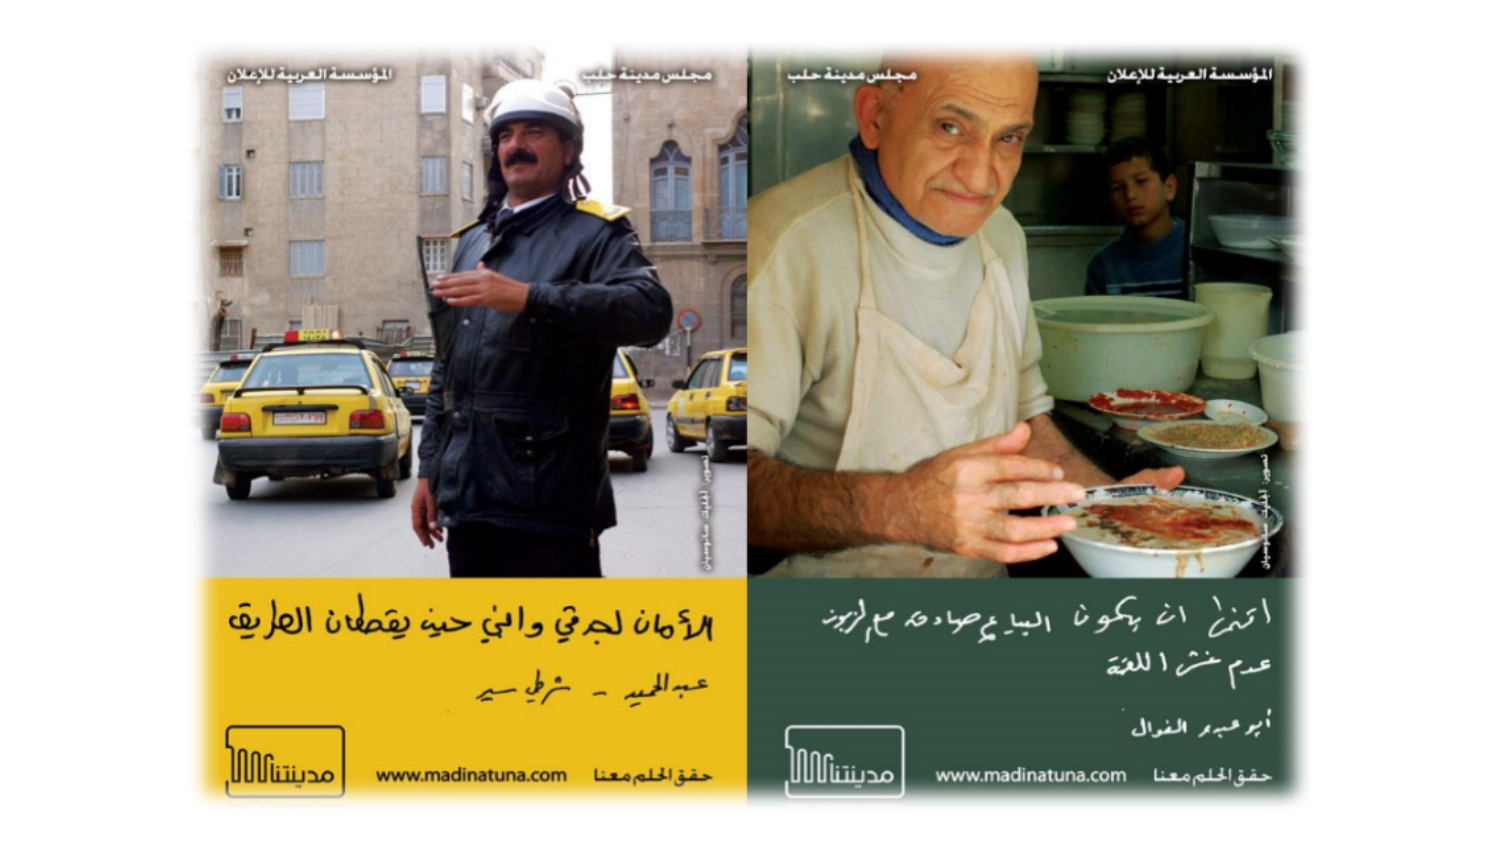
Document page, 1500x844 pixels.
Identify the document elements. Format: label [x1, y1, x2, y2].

picture [187, 40, 1313, 812]
